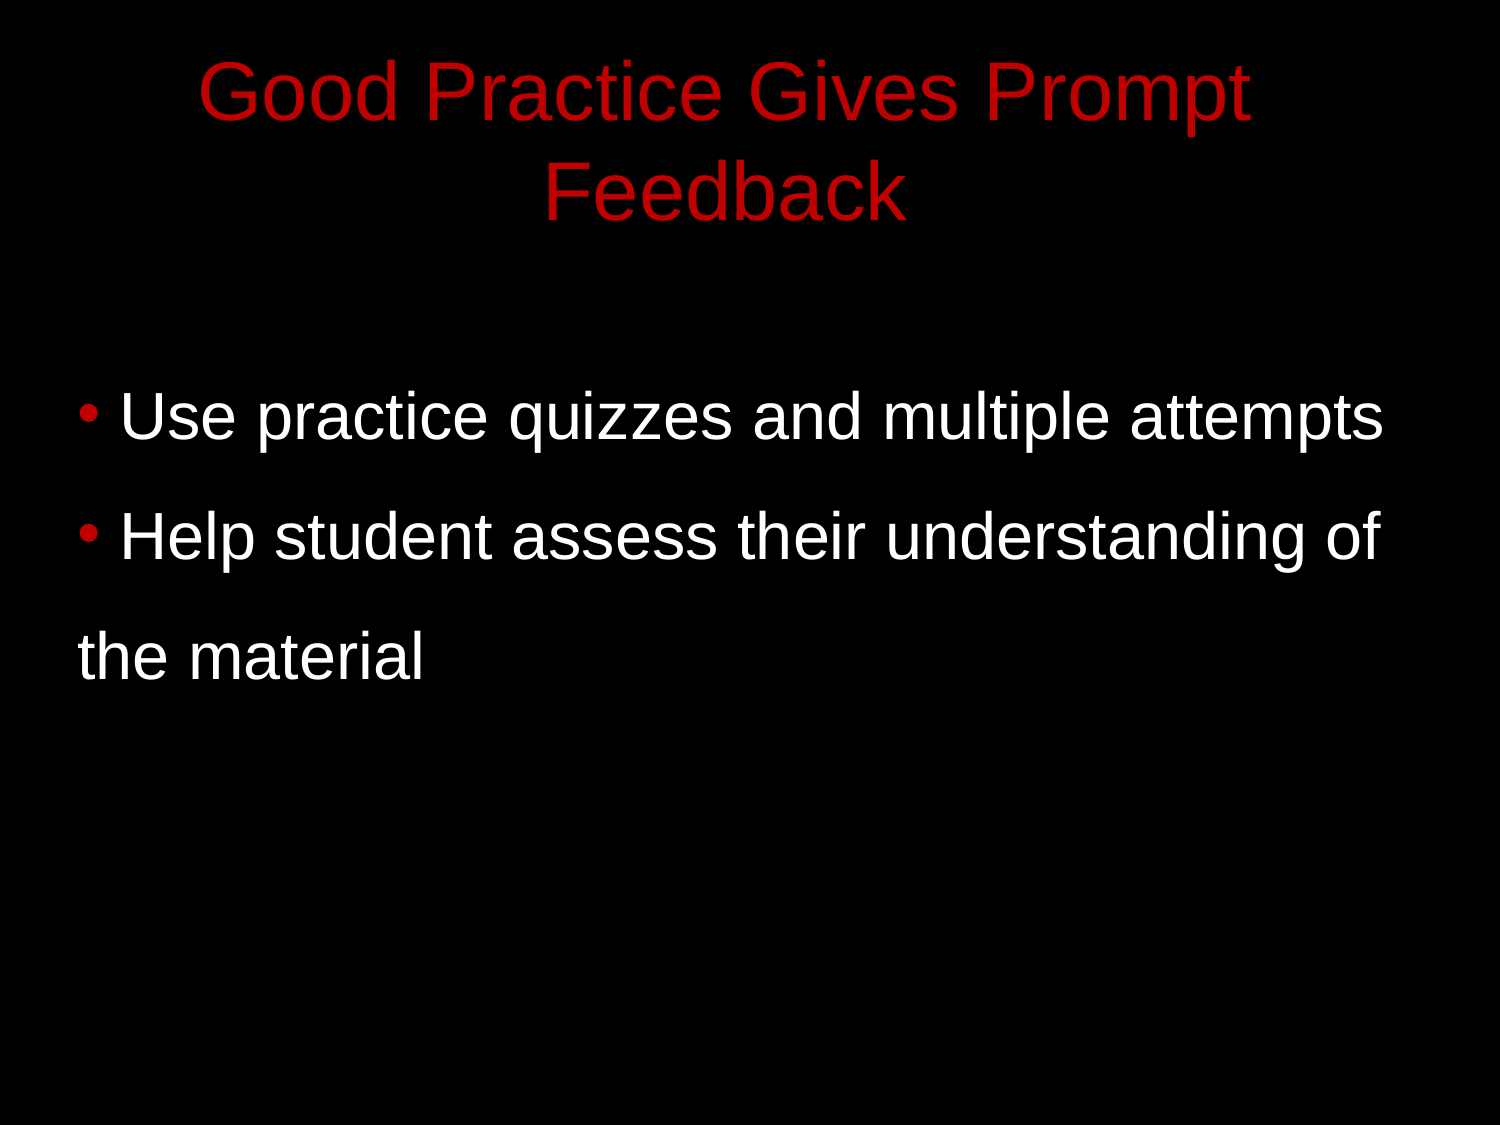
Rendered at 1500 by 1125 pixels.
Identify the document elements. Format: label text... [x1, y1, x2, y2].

text_box Use practice quizzes and multiple attempts Help student assess their understanding of the material [62, 324, 1475, 813]
title Good Practice Gives Prompt Feedback [50, 62, 1400, 213]
